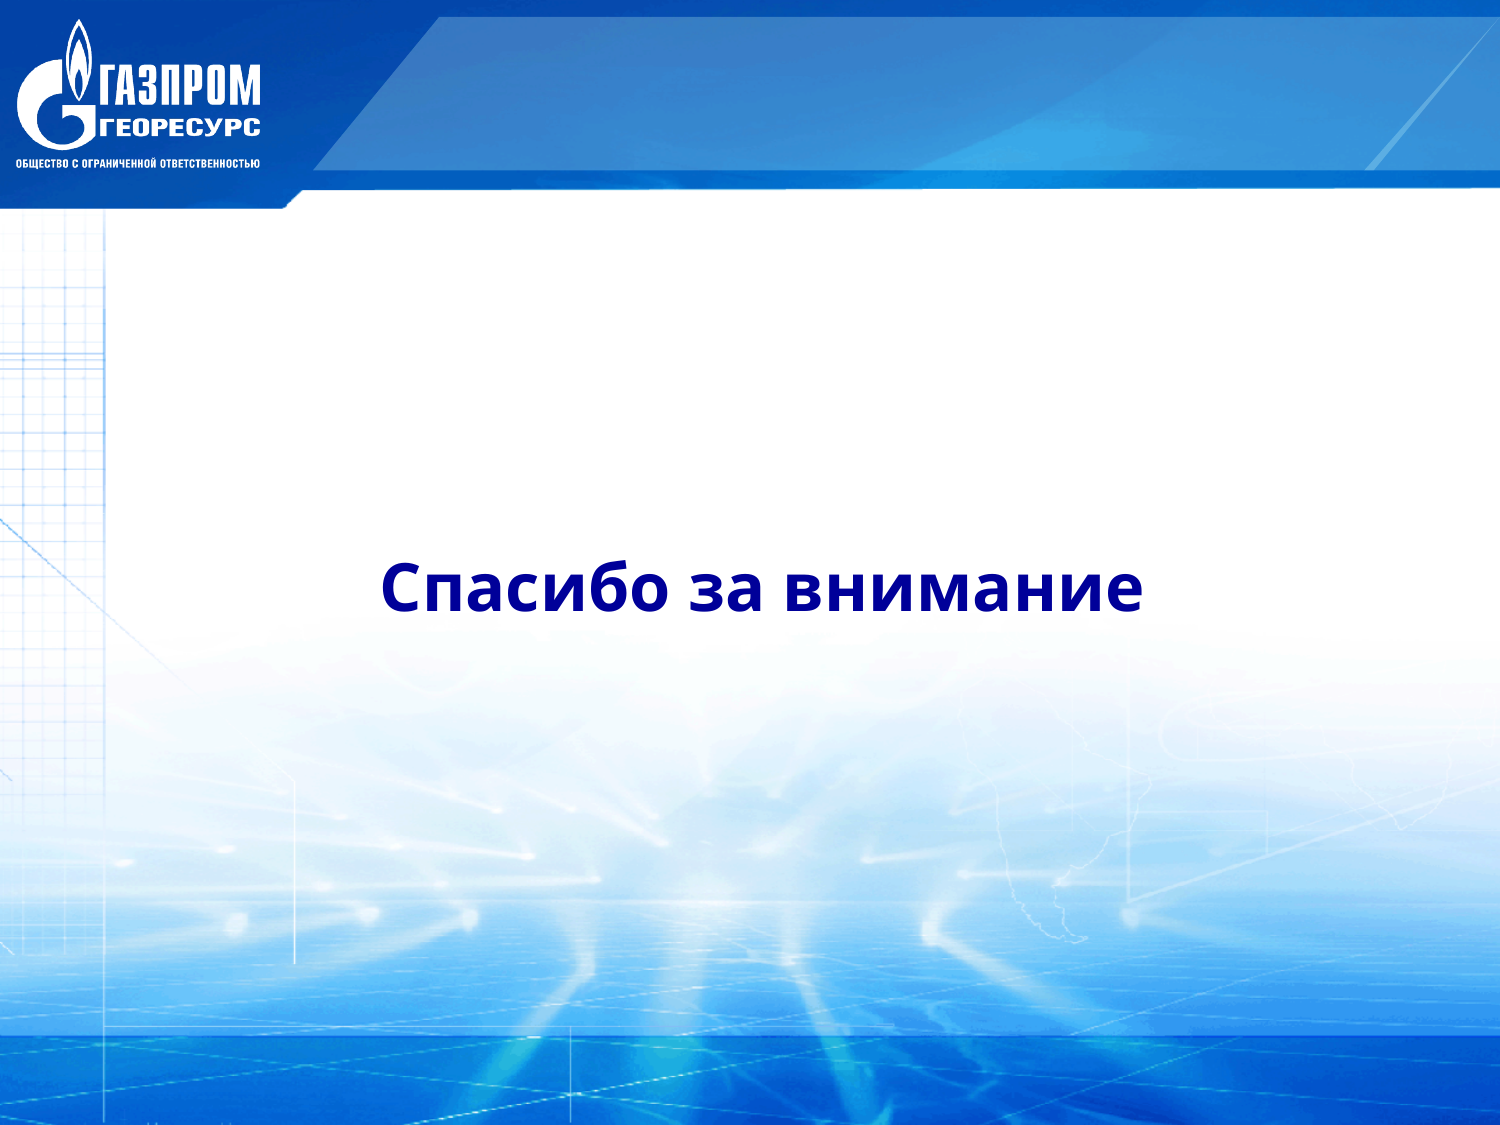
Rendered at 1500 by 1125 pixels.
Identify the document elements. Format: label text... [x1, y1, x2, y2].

list Спасибо за внимание [87, 537, 1438, 688]
picture [0, 0, 1500, 1125]
